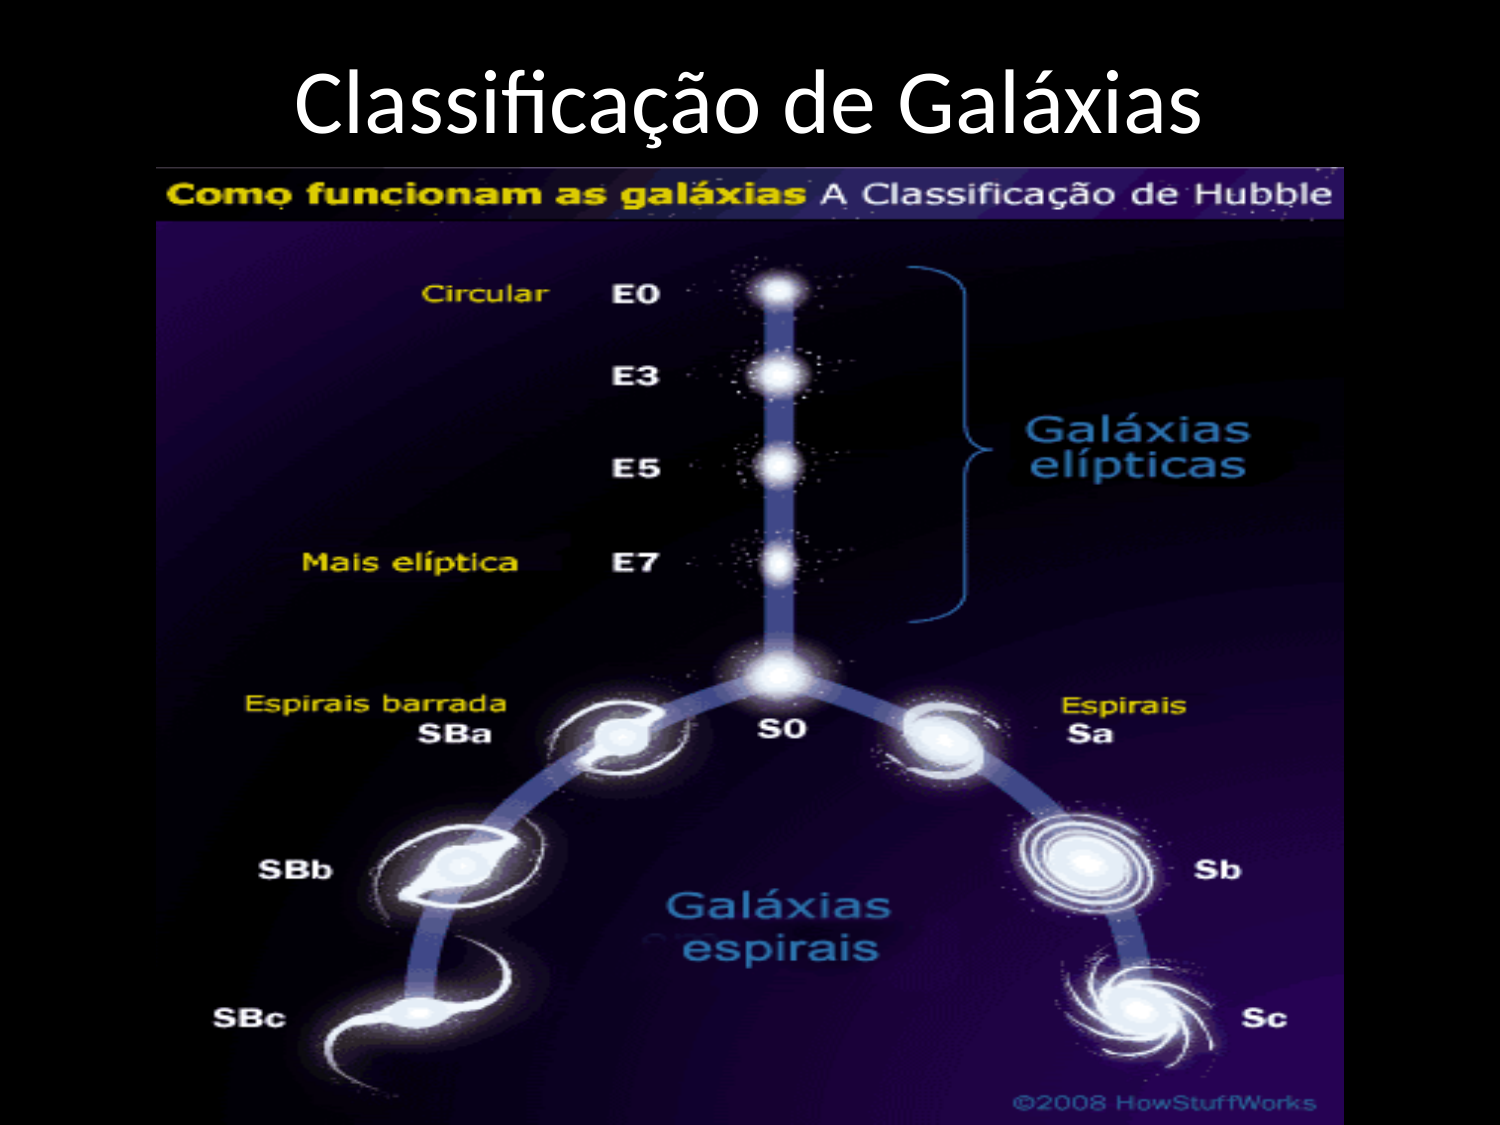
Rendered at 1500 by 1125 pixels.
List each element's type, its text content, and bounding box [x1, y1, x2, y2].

picture [156, 167, 1344, 1125]
title Classificação de Galáxias [74, 20, 1425, 173]
